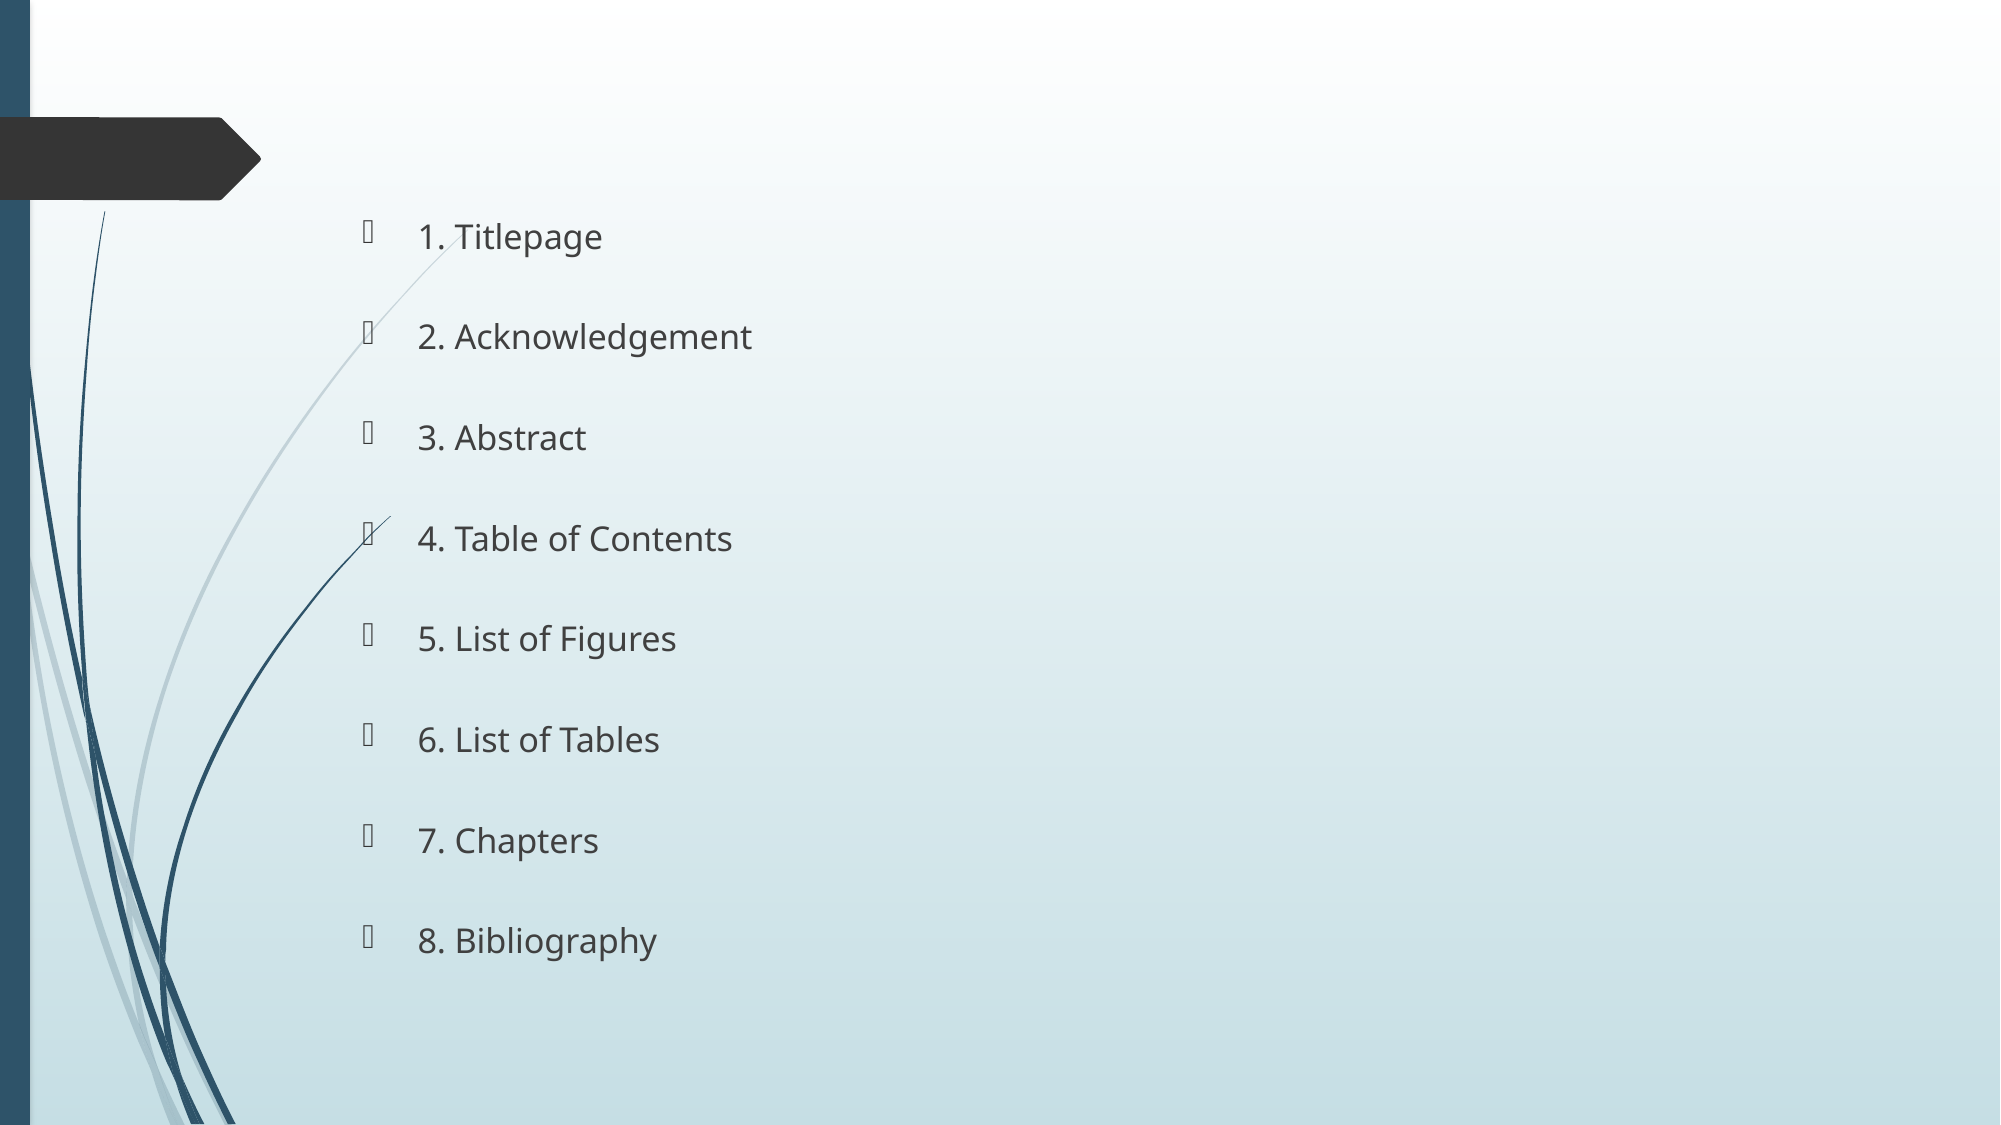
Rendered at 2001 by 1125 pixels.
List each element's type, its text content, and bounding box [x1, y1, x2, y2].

list 1. Titlepage 2. Acknowledgement 3. Abstract 4. Table of Contents 5. List of Figures 6. List of Tables 7. Chapters 8. Bibliography [347, 166, 1888, 970]
